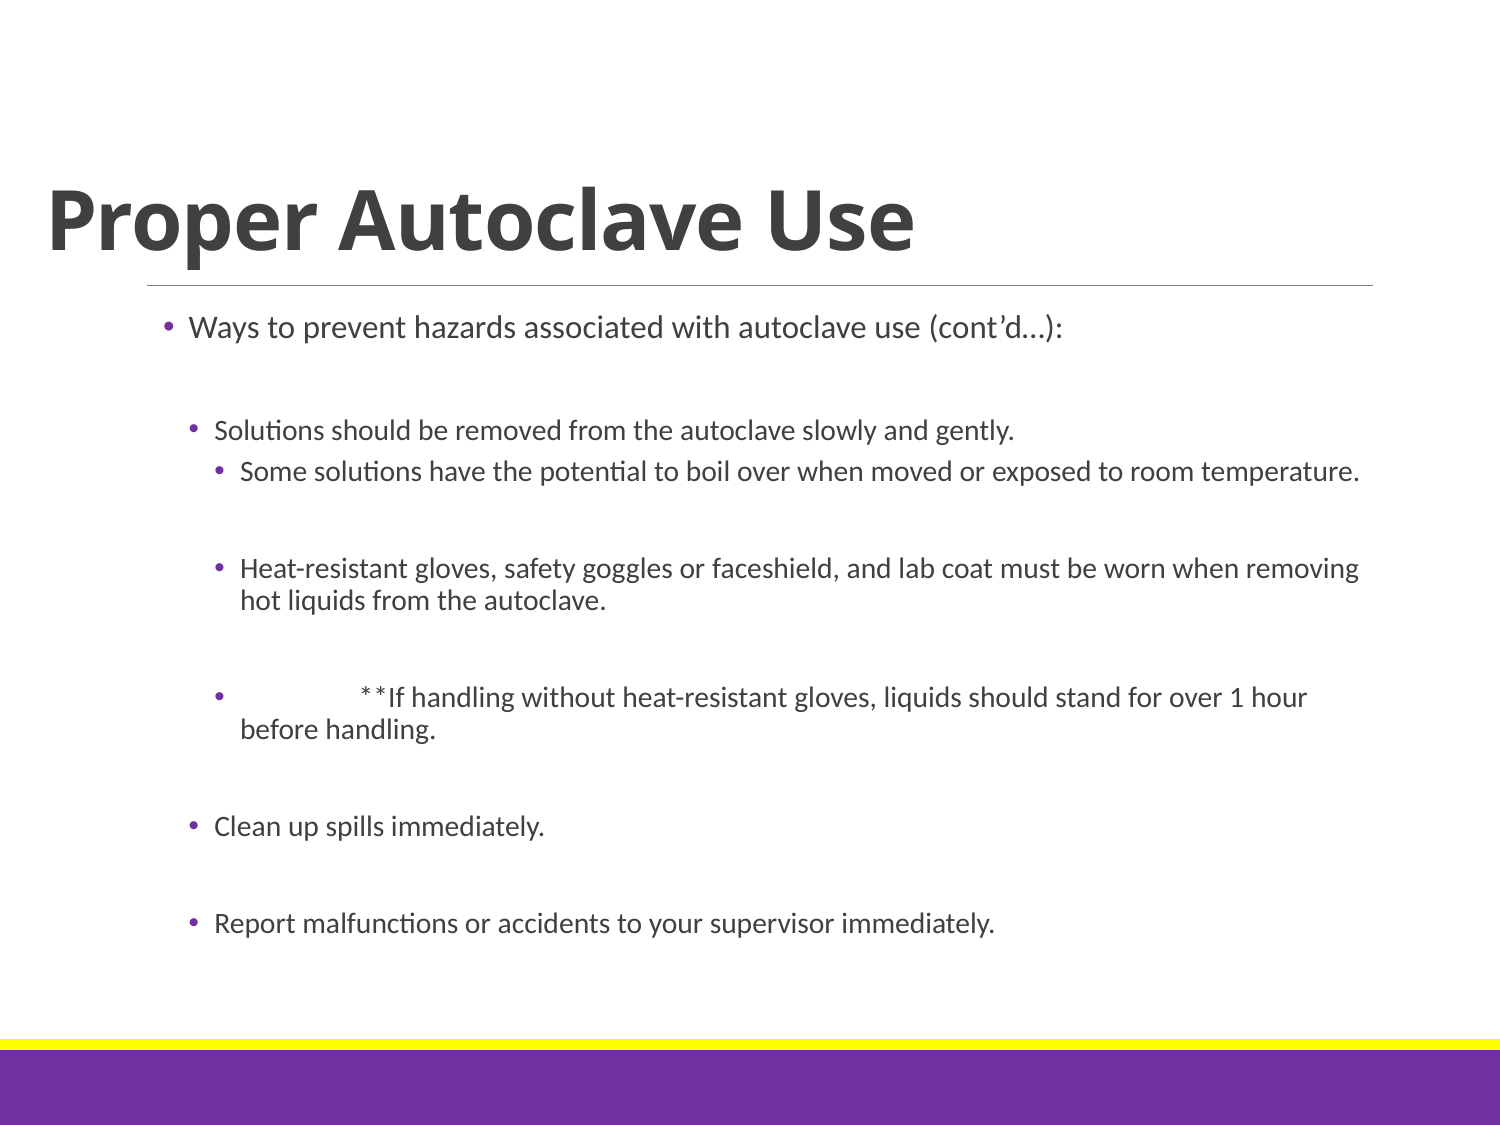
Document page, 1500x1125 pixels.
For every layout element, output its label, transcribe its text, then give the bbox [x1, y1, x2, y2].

title Proper Autoclave Use [0, 112, 1162, 275]
list Ways to prevent hazards associated with autoclave use (cont’d…): Solutions should be removed from the autoclave slowly and gently. Some solutions have the potential to boil over when moved or exposed to room temperature. Heat-resistant gloves, safety goggles or faceshield, and lab coat must be worn when removing hot liquids from the autoclave. **If handling without heat-resistant gloves, liquids should stand for over 1 hour before handling. Clean up spills immediately. Report malfunctions or accidents to your supervisor immediately. [135, 302, 1373, 963]
